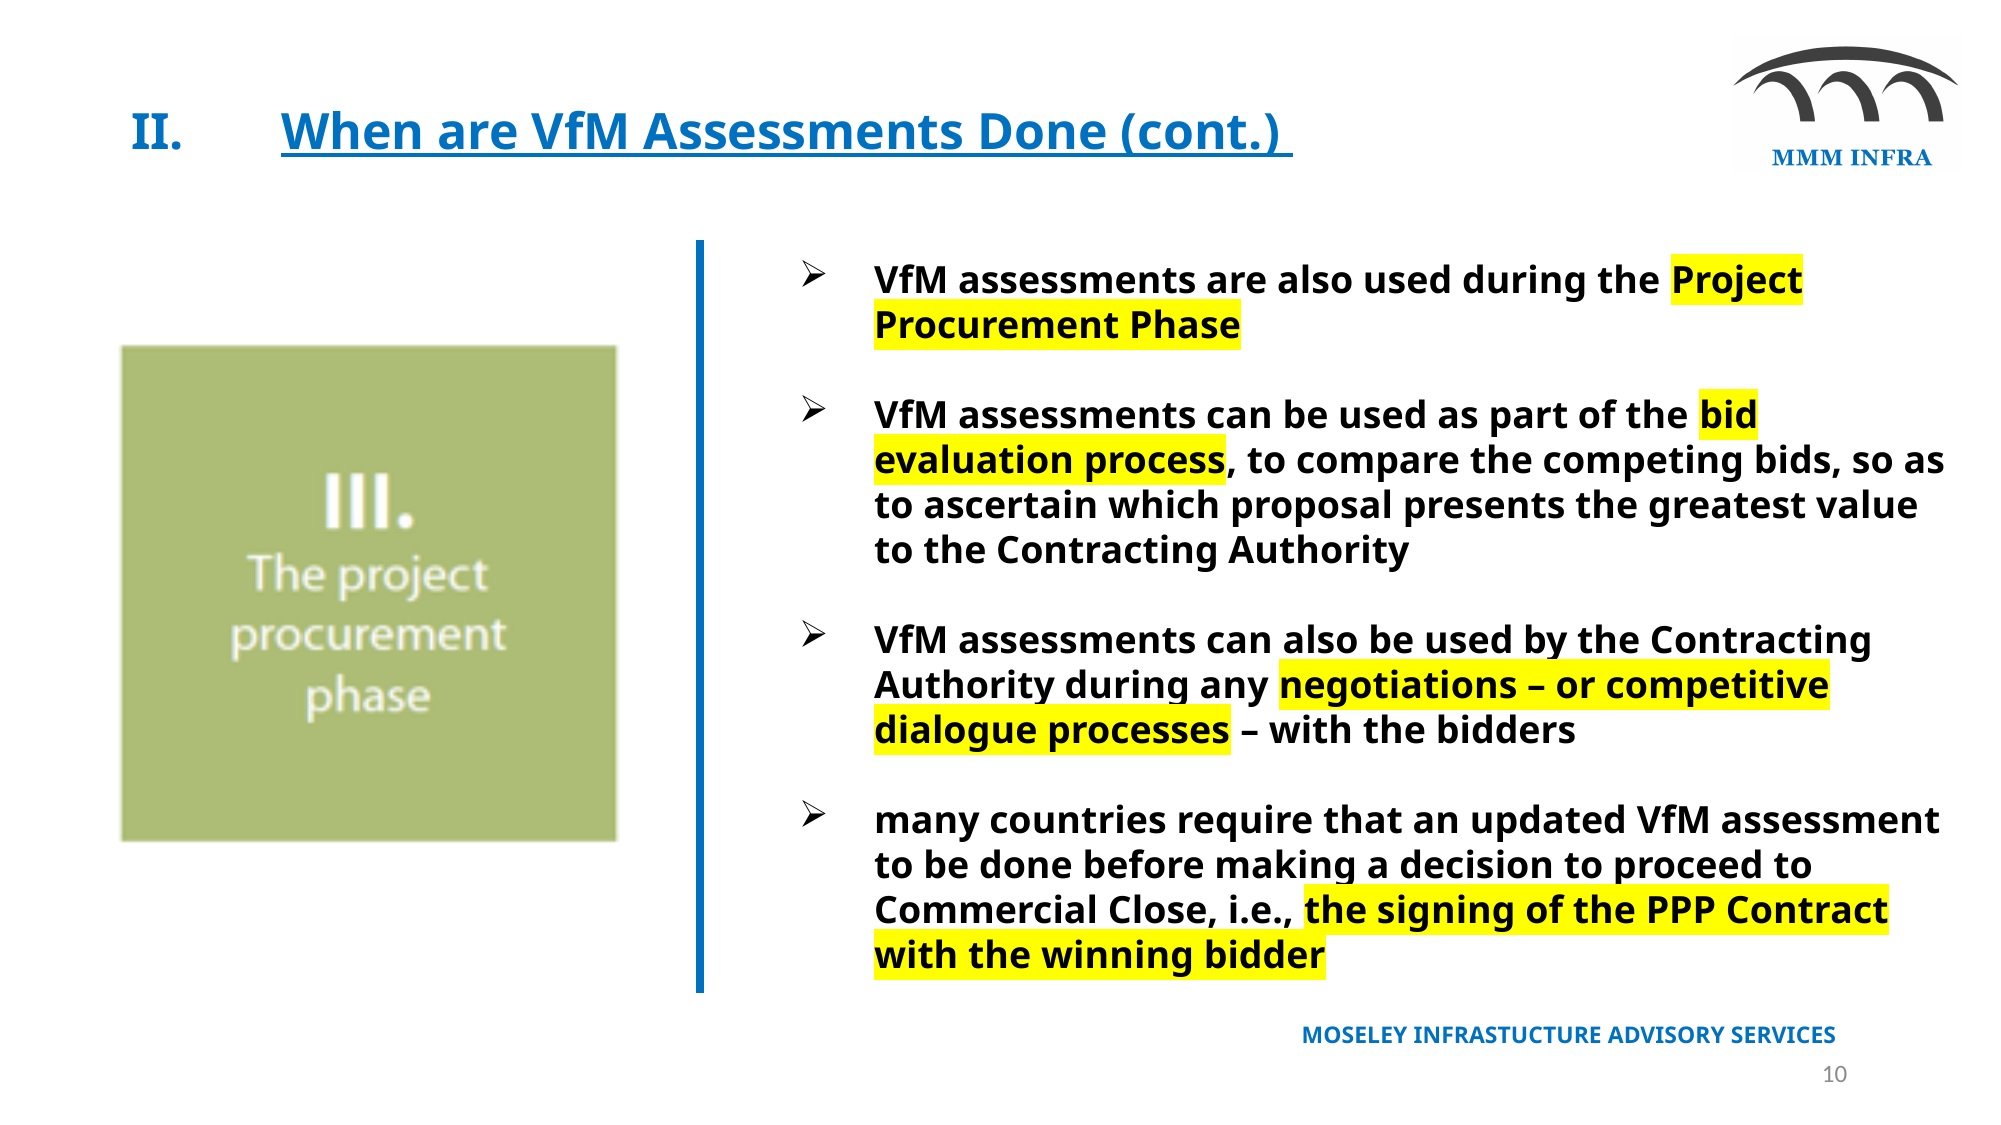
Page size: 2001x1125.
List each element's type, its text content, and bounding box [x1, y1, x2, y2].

text_box VfM assessments are also used during the Project Procurement Phase VfM assessments can be used as part of the bid evaluation process, to compare the competing bids, so as to ascertain which proposal presents the greatest value to the Contracting Authority VfM assessments can also be used by the Contracting Authority during any negotiations – or competitive dialogue processes – with the bidders many countries require that an updated VfM assessment to be done before making a decision to proceed to Commercial Close, i.e., the signing of the PPP Contract with the winning bidder [784, 248, 1976, 984]
text_box II. When are VfM Assessments Done (cont.) [110, 59, 1714, 195]
slide_number 10 [1412, 1042, 1863, 1103]
text_box MOSELEY INFRASTUCTURE ADVISORY SERVICES [1286, 1013, 1938, 1056]
picture [108, 325, 635, 864]
picture [1732, 35, 1962, 171]
